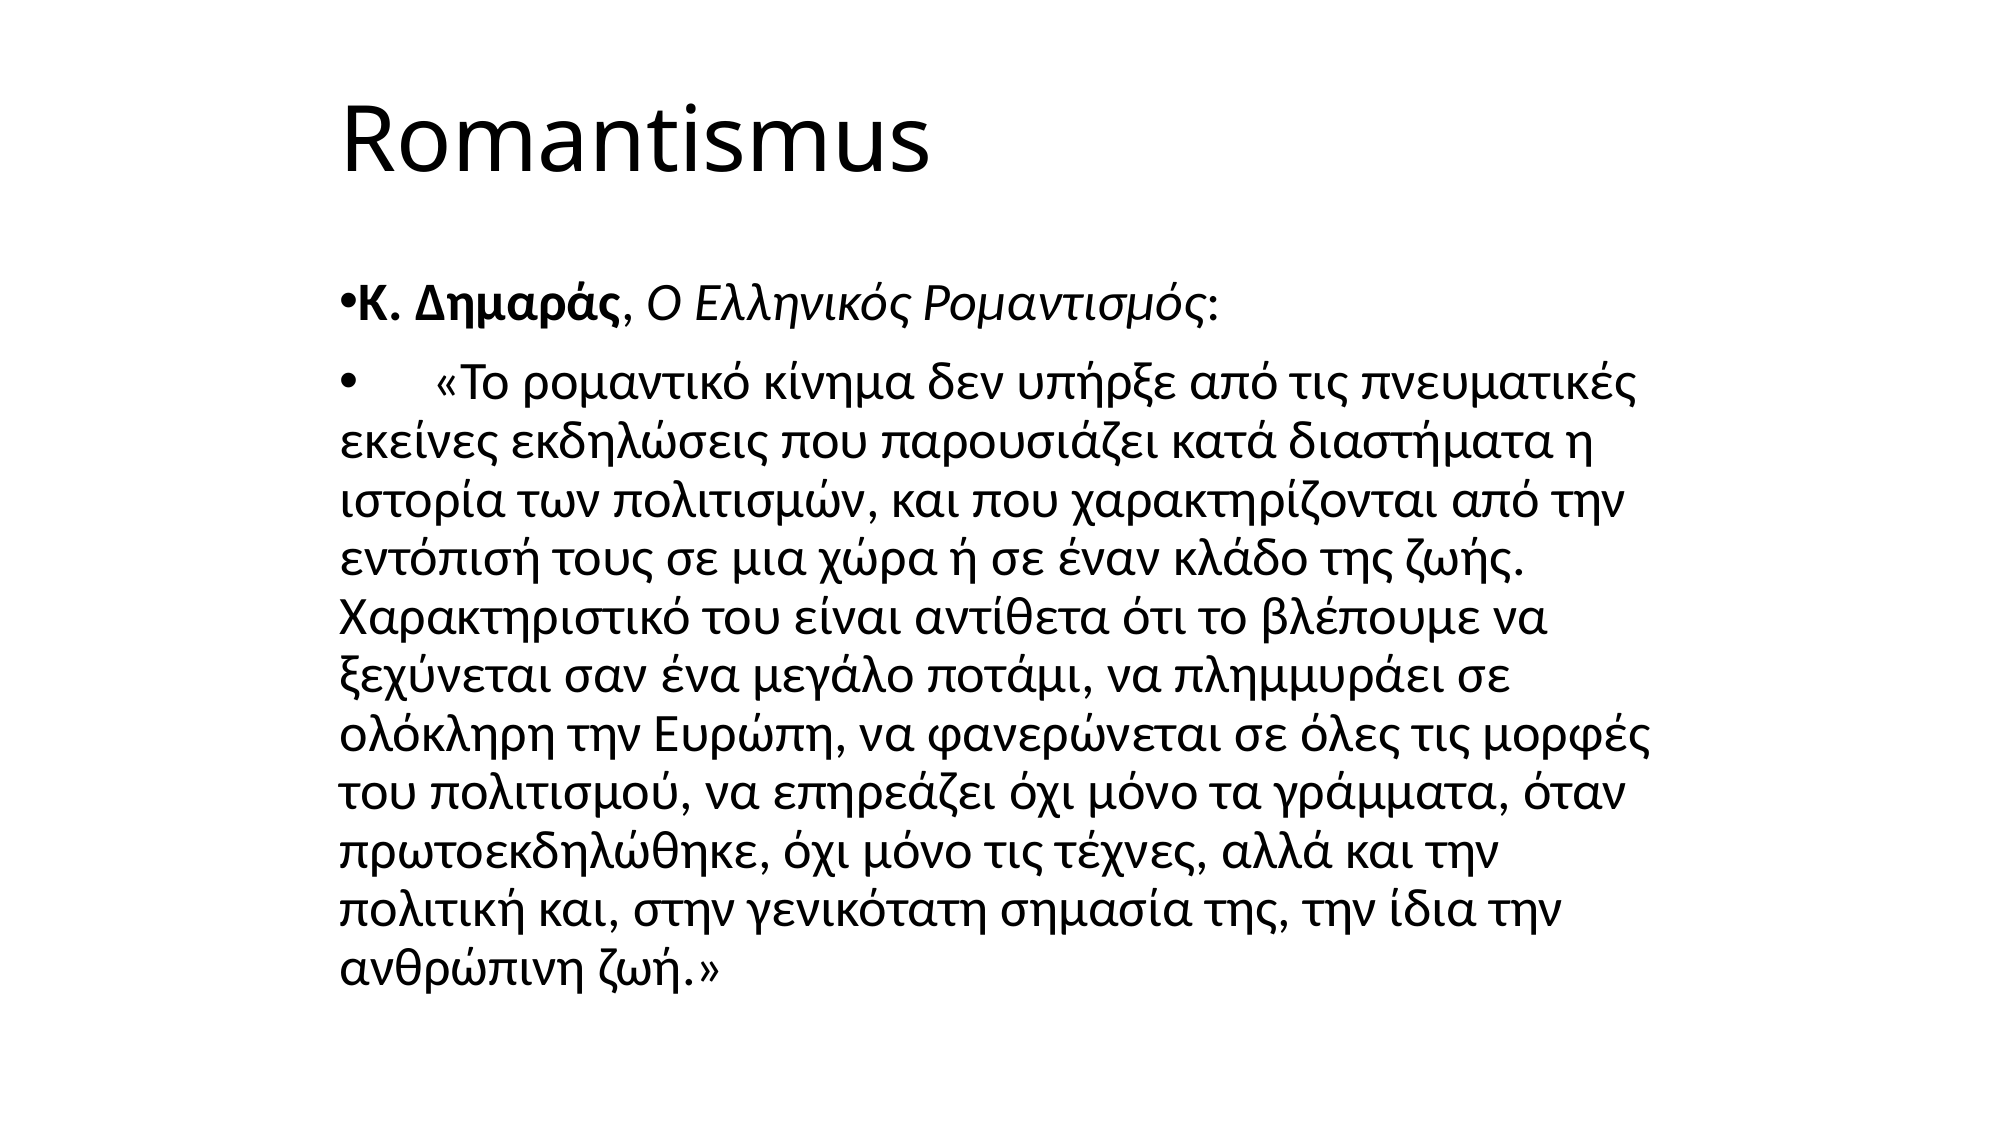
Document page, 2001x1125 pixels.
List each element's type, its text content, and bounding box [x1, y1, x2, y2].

list Κ. Δημαράς, Ο Ελληνικός Ρομαντισμός: «Το ρομαντικό κίνημα δεν υπήρξε από τις πνευματικές εκείνες εκδηλώσεις που παρουσιάζει κατά διαστήματα η ιστορία των πολιτισμών, και που χαρακτηρίζονται από την εντόπισή τους σε μια χώρα ή σε έναν κλάδο της ζωής. Χαρακτηριστικό του είναι αντίθετα ότι το βλέπουμε να ξεχύνεται σαν ένα μεγάλο ποτάμι, να πλημμυράει σε ολόκληρη την Ευρώπη, να φανερώνεται σε όλες τις μορφές του πολιτισμού, να επηρεάζει όχι μόνο τα γράμματα, όταν πρωτοεκδηλώθηκε, όχι μόνο τις τέχνες, αλλά και την πολιτική και, στην γενικότατη σημασία της, την ίδια την ανθρώπινη ζωή.» [324, 262, 1675, 1125]
title Romantismus [324, 20, 1675, 257]
